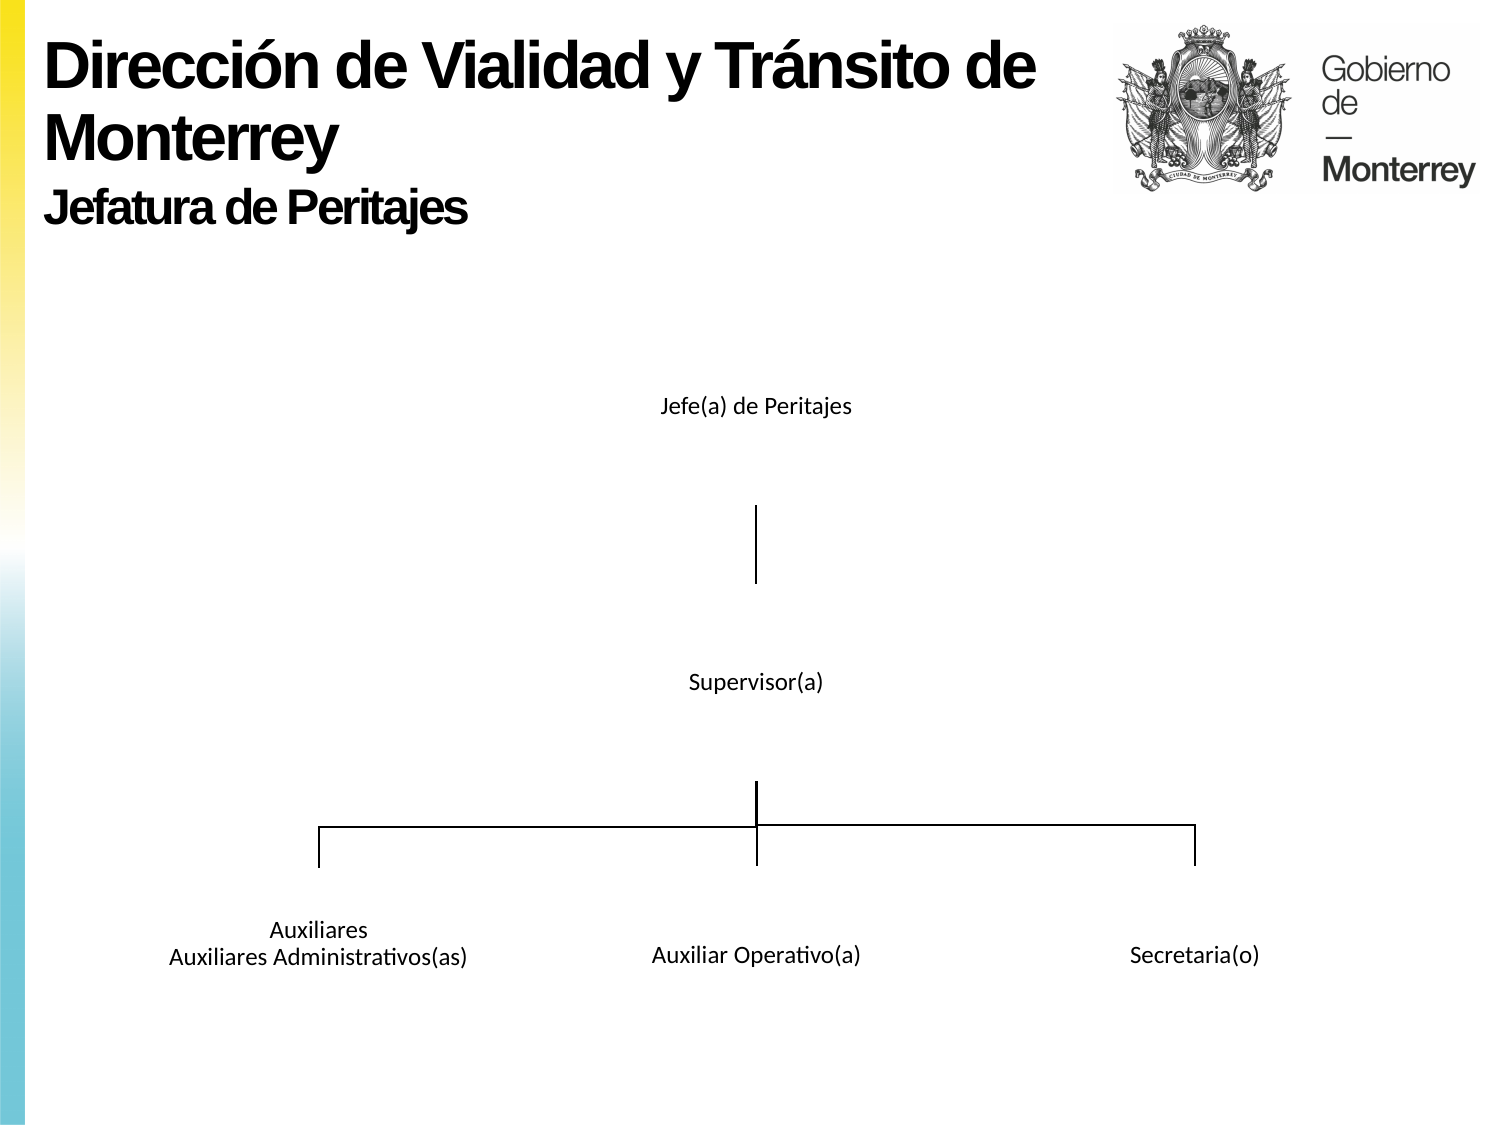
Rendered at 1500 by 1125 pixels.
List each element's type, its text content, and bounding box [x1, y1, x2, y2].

picture [1149, 23, 1480, 194]
text_box Dirección de Vialidad y Tránsito de Monterrey Jefatura de Peritajes [28, 23, 1149, 243]
picture [0, 0, 25, 1125]
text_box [141, 278, 1373, 1075]
